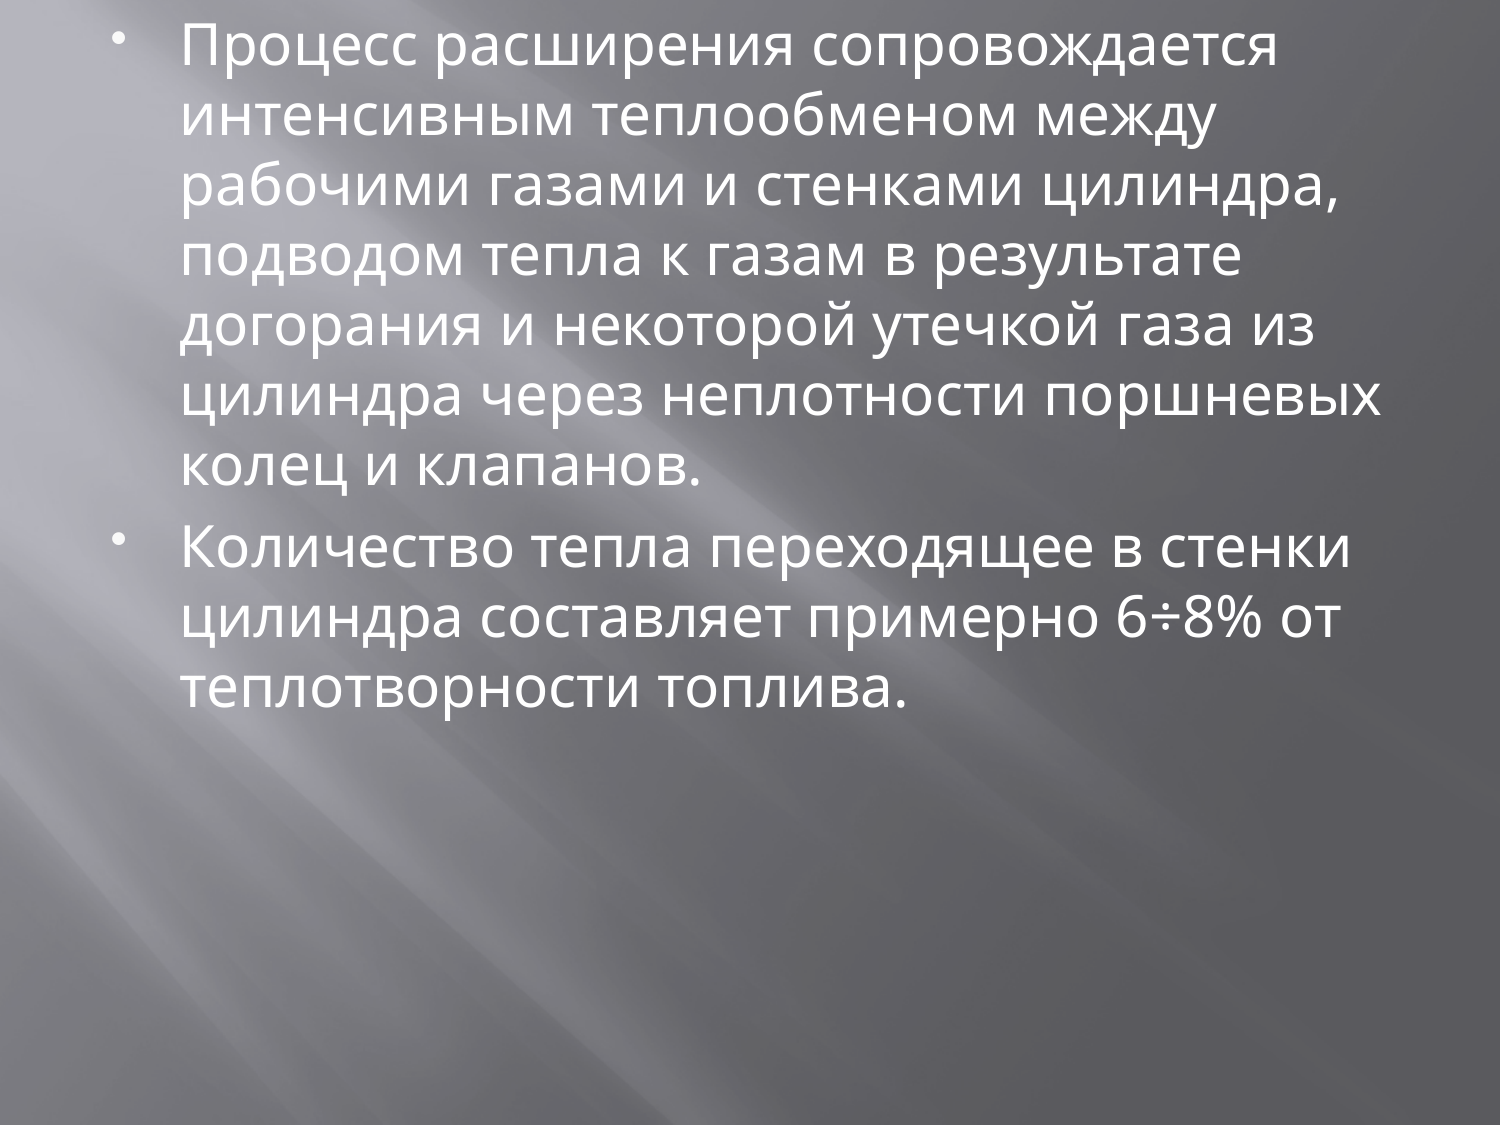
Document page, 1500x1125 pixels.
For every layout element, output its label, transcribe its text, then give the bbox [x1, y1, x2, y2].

list Процесс расширения сопровождается интенсивным теплообменом между рабочими газами и стенками цилиндра, подводом тепла к газам в результате догорания и некоторой утечкой газа из цилиндра через неплотности поршневых колец и клапанов. Количество тепла переходящее в стенки цилиндра составляет примерно 6÷8% от теплотворности топлива. [75, 0, 1425, 1125]
